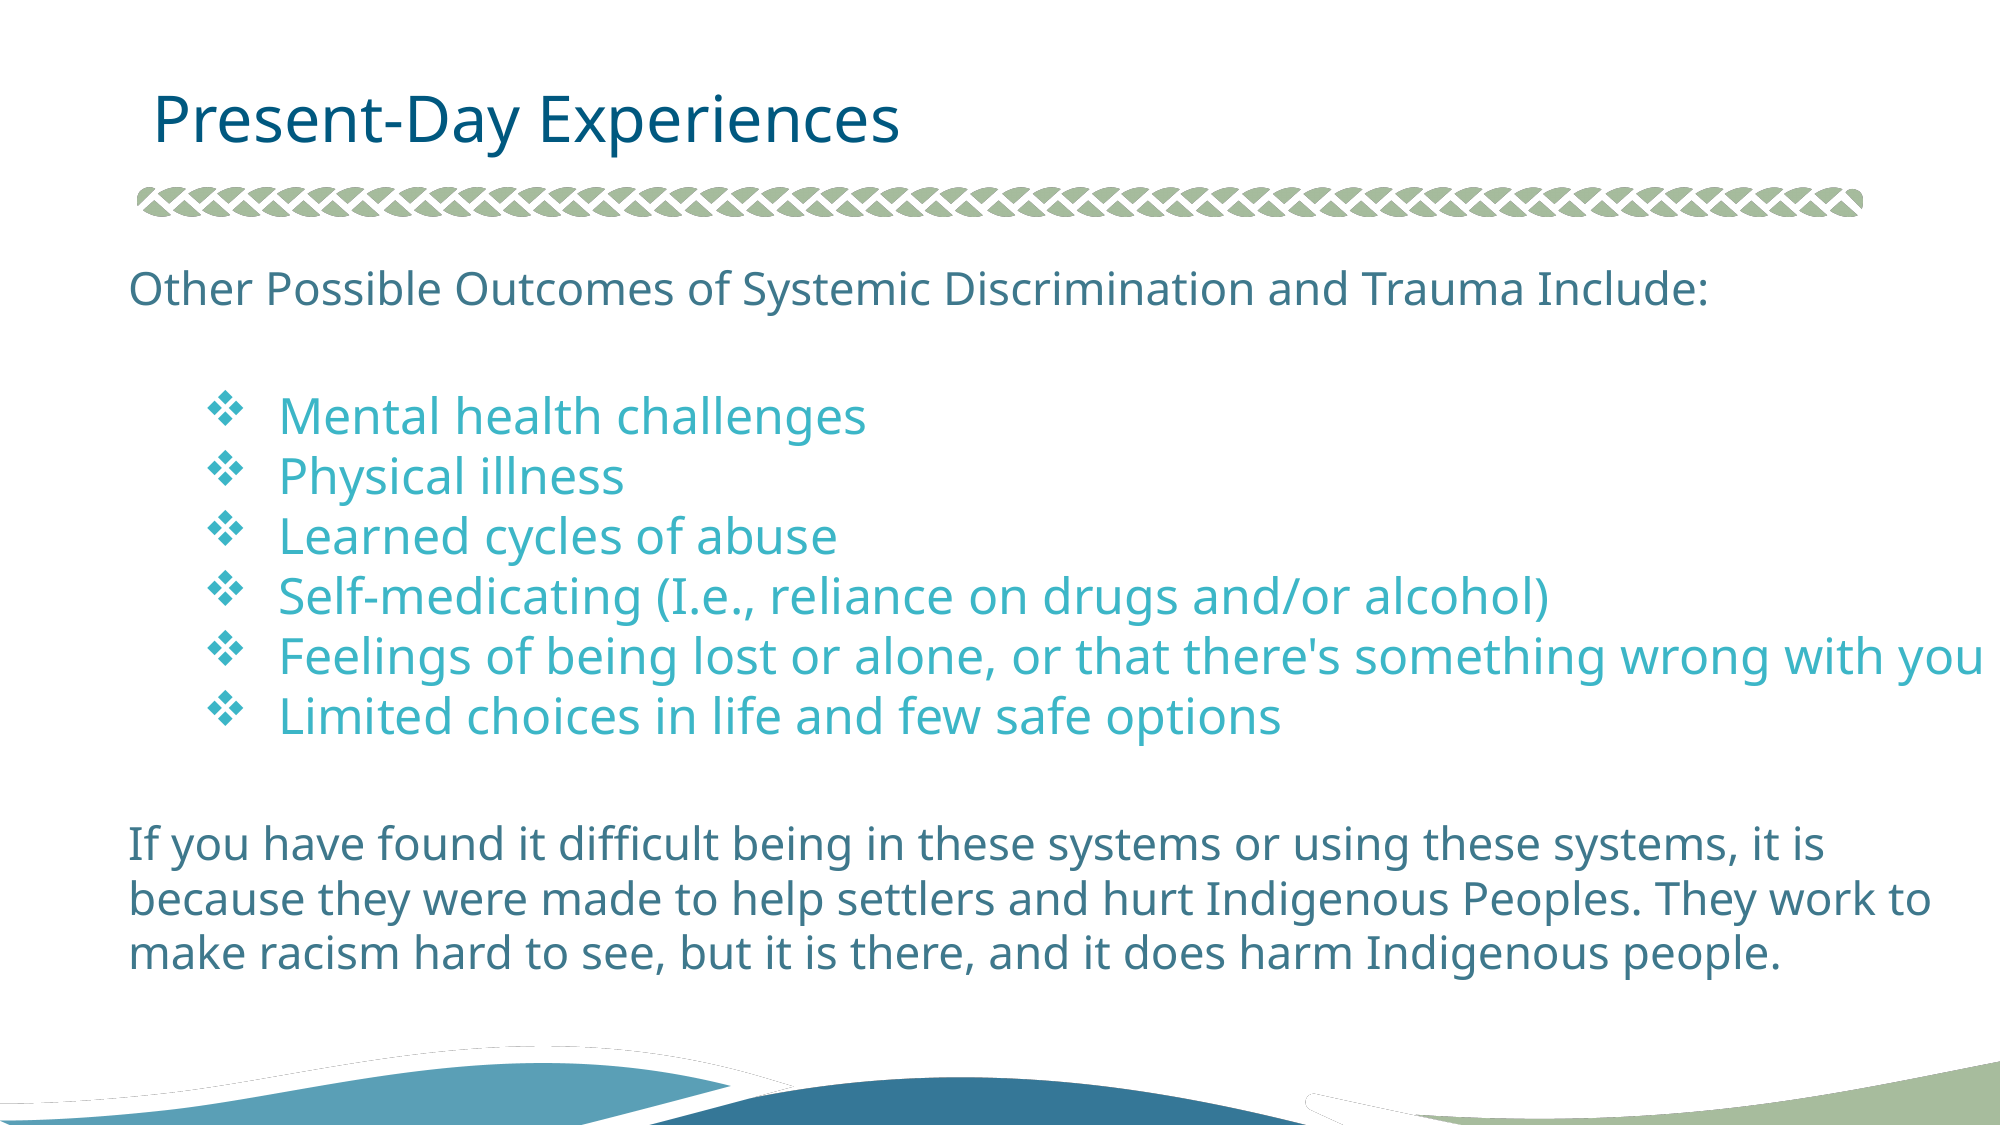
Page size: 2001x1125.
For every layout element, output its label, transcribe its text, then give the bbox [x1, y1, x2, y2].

list Other Possible Outcomes of Systemic Discrimination and Trauma Include: Mental health challenges Physical illness Learned cycles of abuse Self-medicating (I.e., reliance on drugs and/or alcohol) Feelings of being lost or alone, or that there's something wrong with you Limited choices in life and few safe options If you have found it difficult being in these systems or using these systems, it is because they were made to help settlers and hurt Indigenous Peoples. They work to make racism hard to see, but it is there, and it does harm Indigenous people. [113, 251, 2000, 1057]
picture [137, 194, 1863, 217]
picture [0, 995, 2000, 1125]
title Present-Day Experiences [137, 78, 1863, 194]
